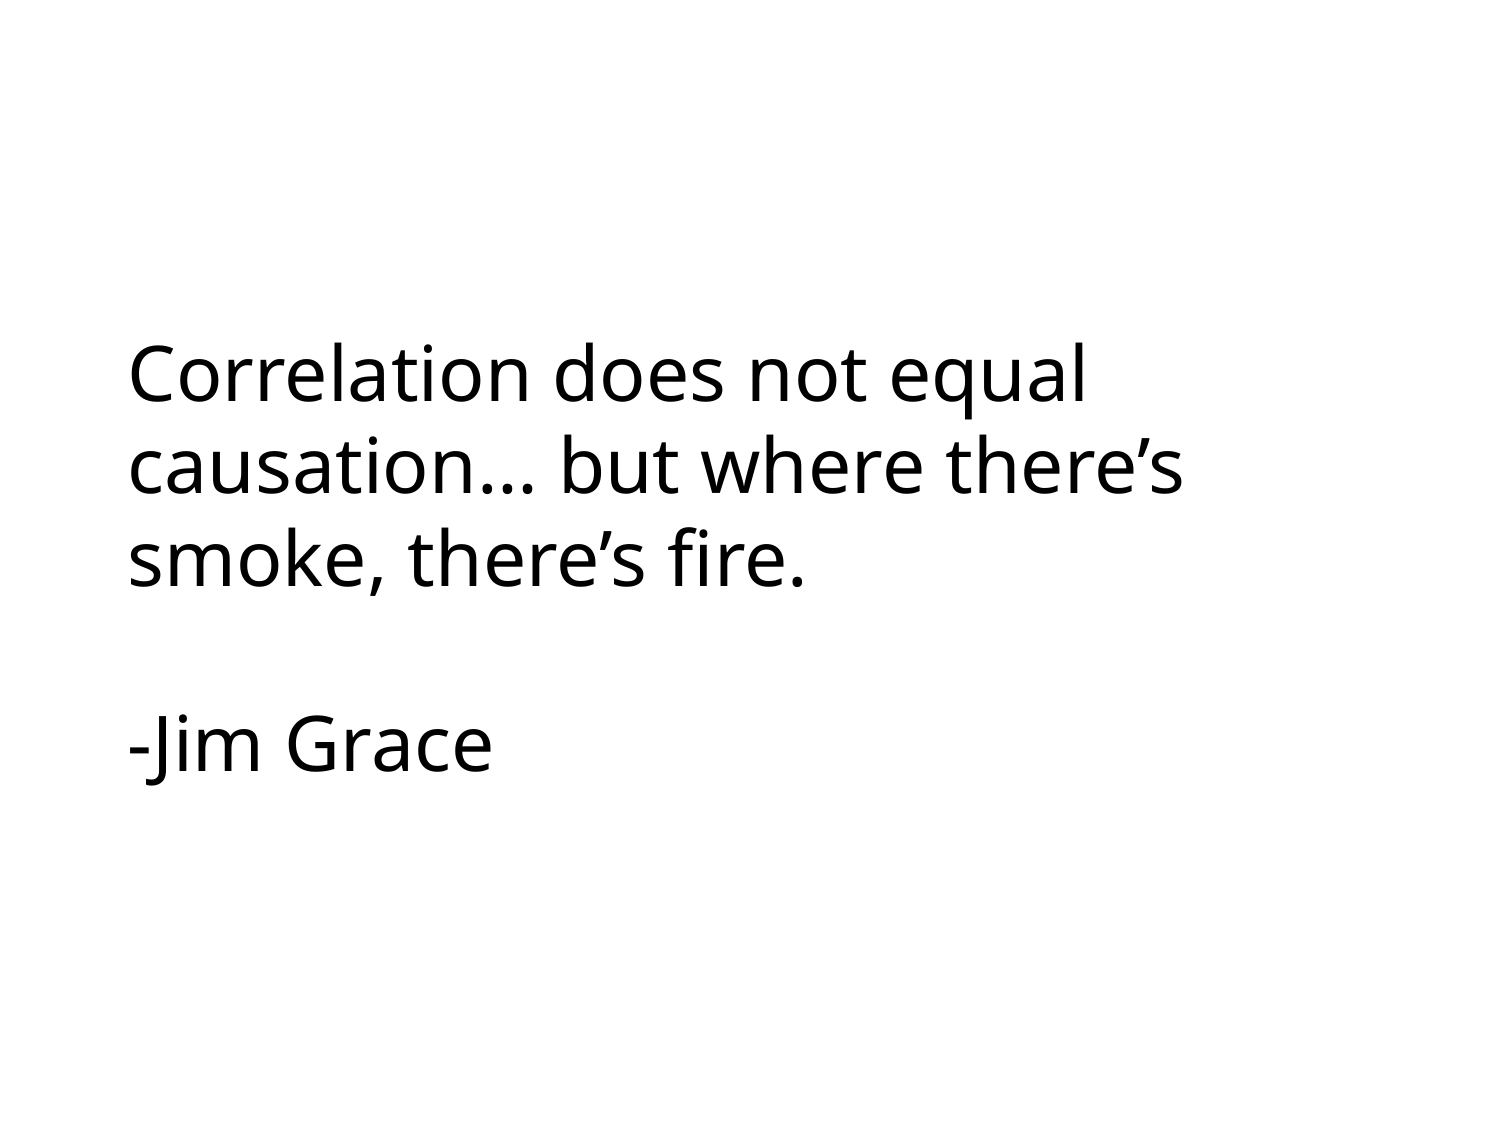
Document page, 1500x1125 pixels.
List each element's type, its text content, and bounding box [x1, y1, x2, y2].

title Correlation does not equal causation… but where there’s smoke, there’s fire. -Jim Grace [110, 315, 1390, 796]
